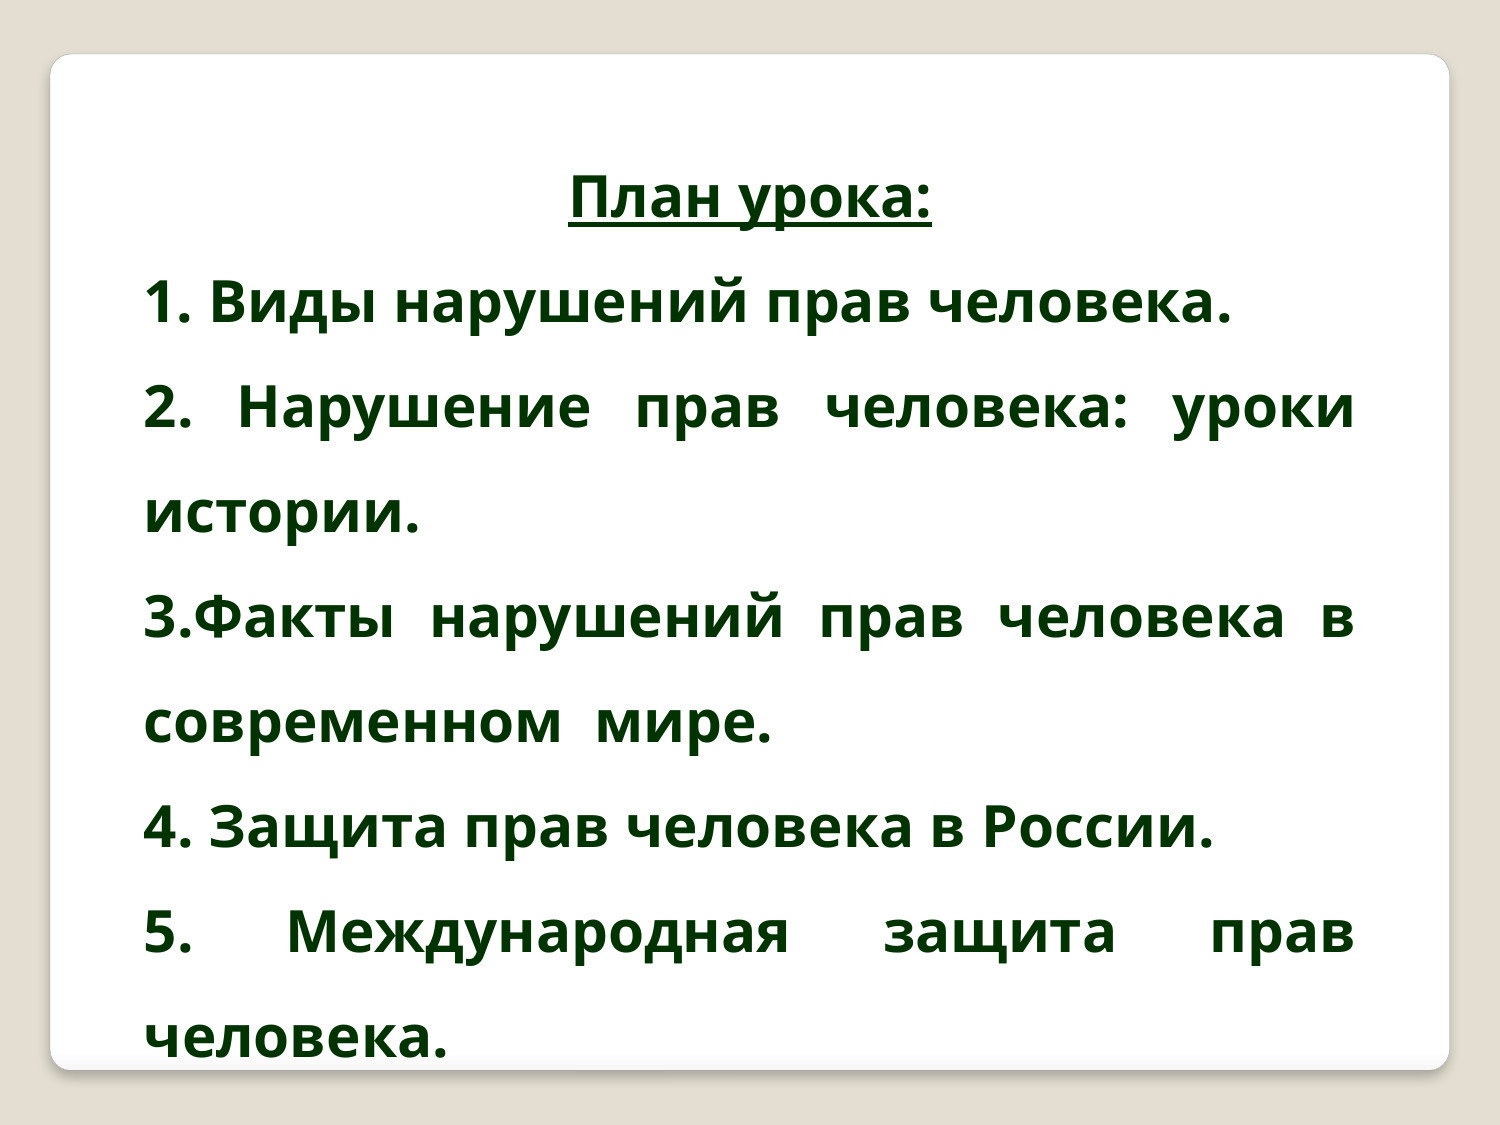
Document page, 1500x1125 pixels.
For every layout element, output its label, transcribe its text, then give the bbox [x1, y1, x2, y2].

text_box План урока: 1. Виды нарушений прав человека. 2. Нарушение прав человека: уроки истории. 3.Факты нарушений прав человека в современном мире. 4. Защита прав человека в России. 5. Международная защита прав человека. [128, 117, 1372, 1077]
